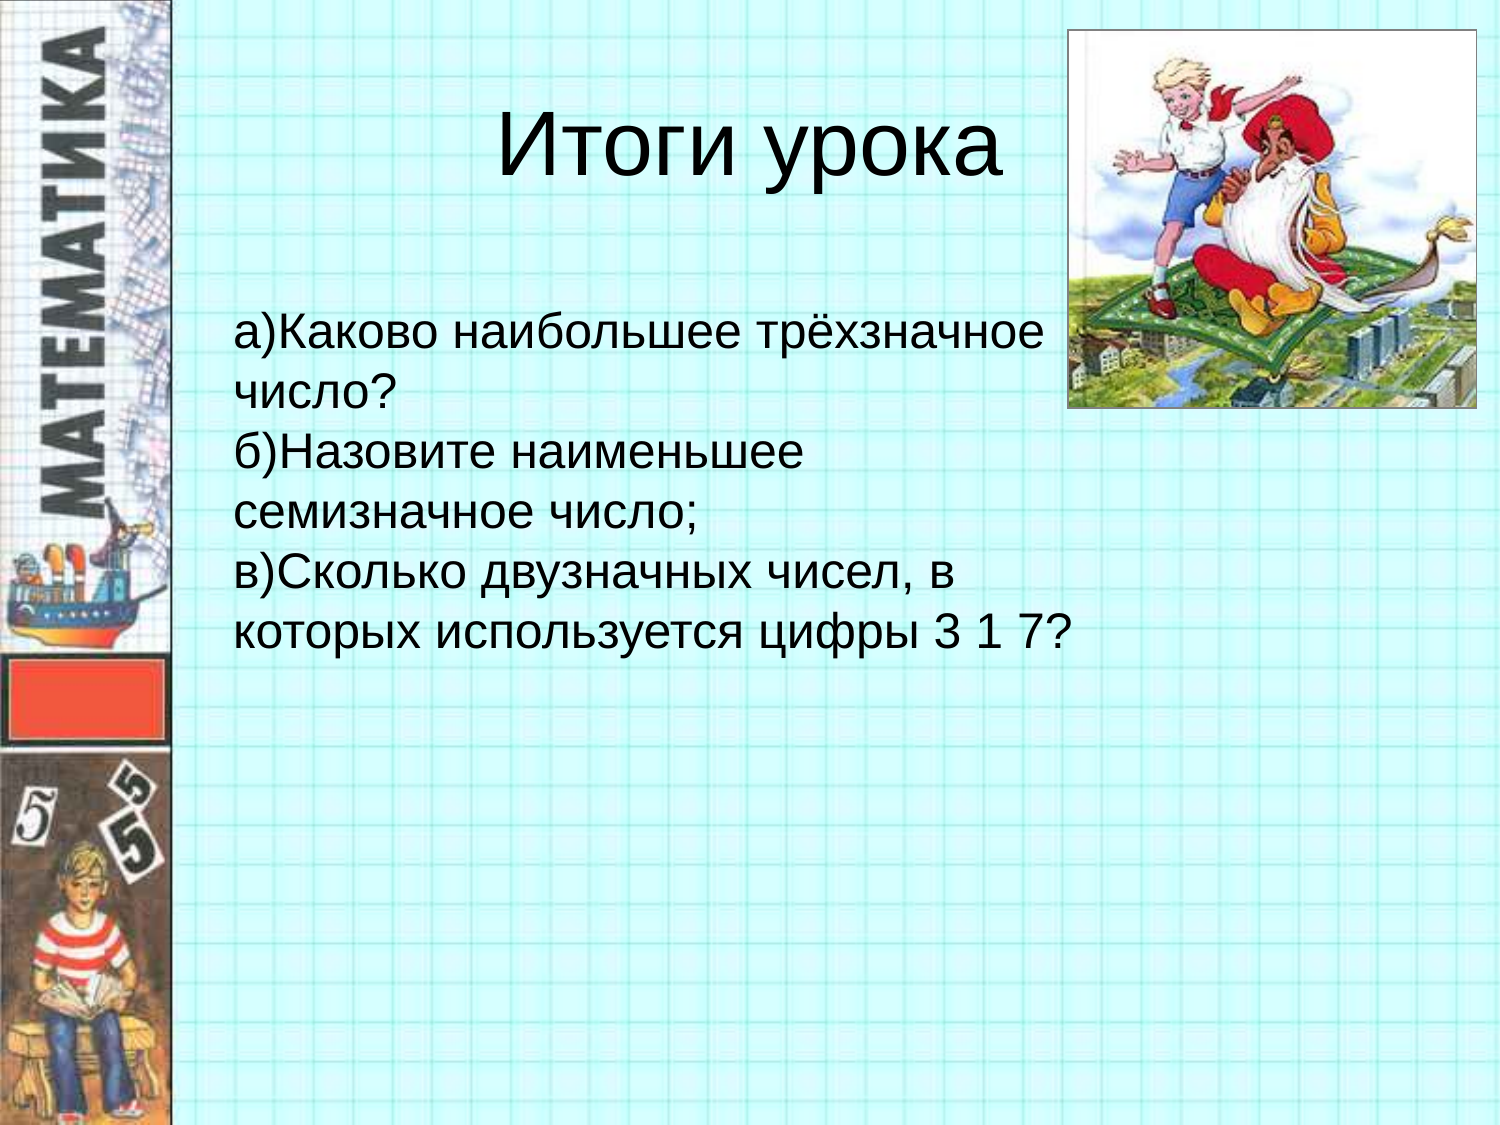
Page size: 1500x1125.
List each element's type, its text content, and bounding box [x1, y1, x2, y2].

picture [0, 0, 1500, 1125]
title Итоги урока [74, 44, 1063, 233]
text_box а)Каково наибольшее трёхзначное число? б)Назовите наименьшее семизначное число; в)Сколько двузначных чисел, в которых используется цифры 3 1 7? [218, 290, 1105, 666]
